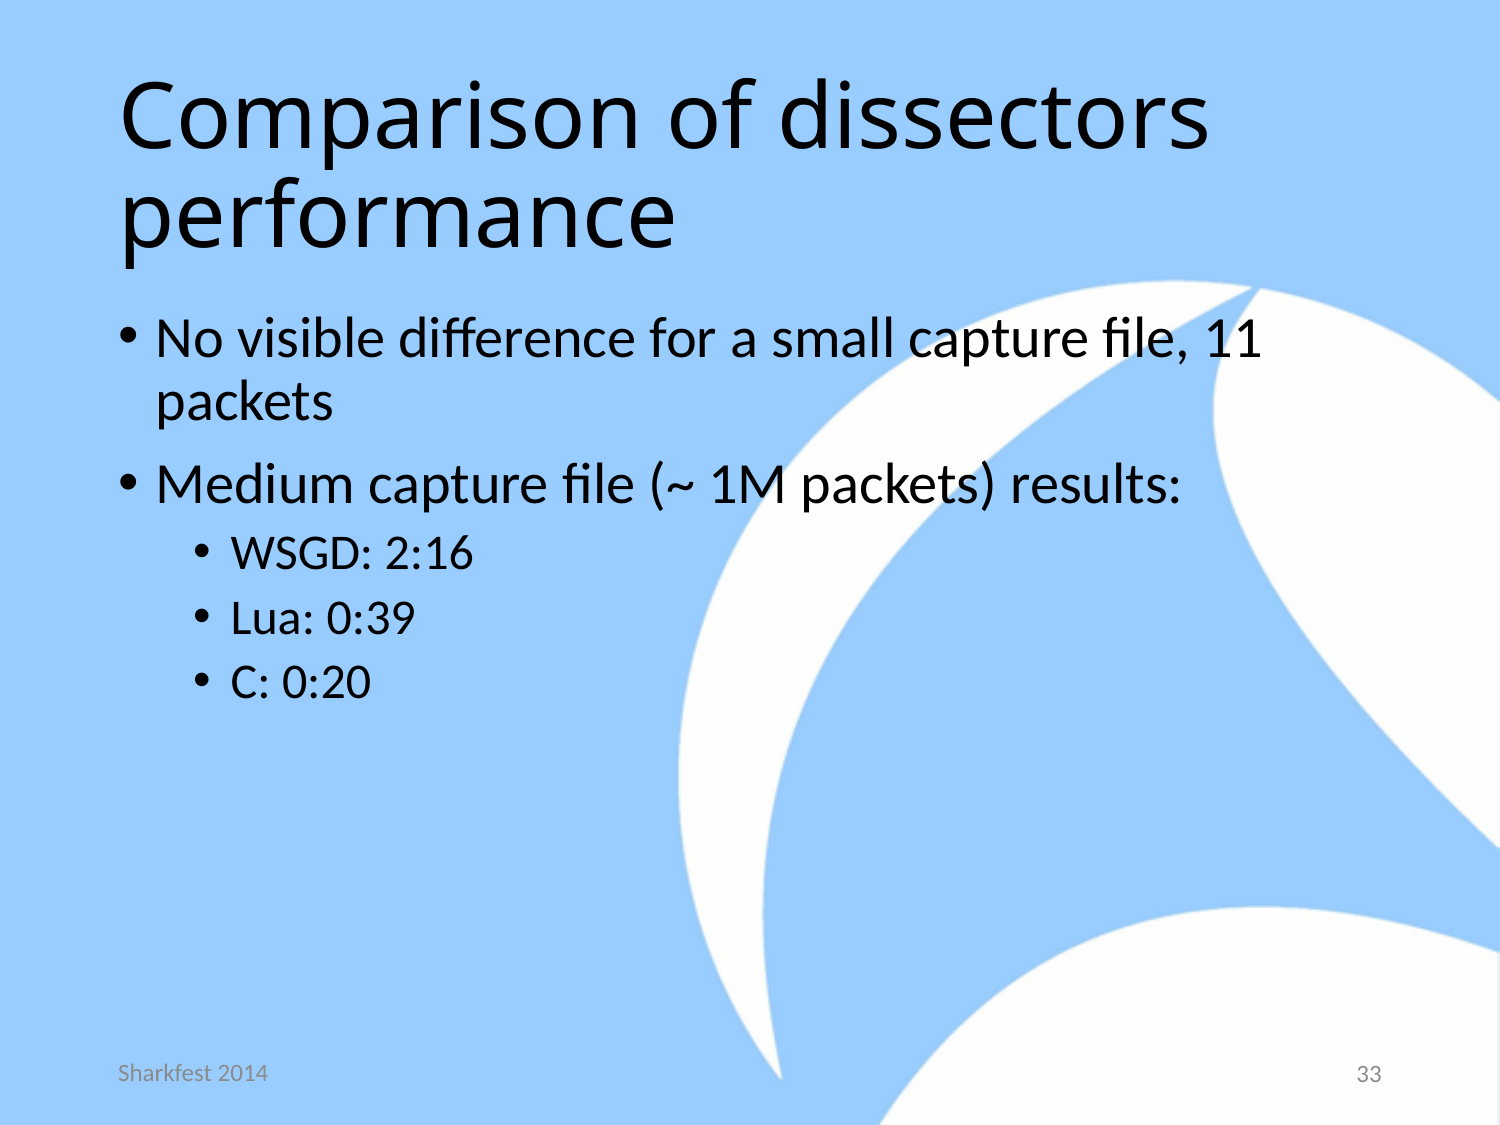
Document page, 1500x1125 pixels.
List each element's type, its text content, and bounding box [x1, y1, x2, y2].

list No visible difference for a small capture file, 11 packets Medium capture file (~ 1M packets) results: WSGD: 2:16 Lua: 0:39 C: 0:20 [103, 299, 1397, 1014]
slide_number 33 [1059, 1042, 1397, 1103]
picture [0, 0, 1500, 1125]
title Comparison of dissectors performance [103, 59, 1397, 278]
footer Sharkfest 2014 [103, 1041, 610, 1102]
